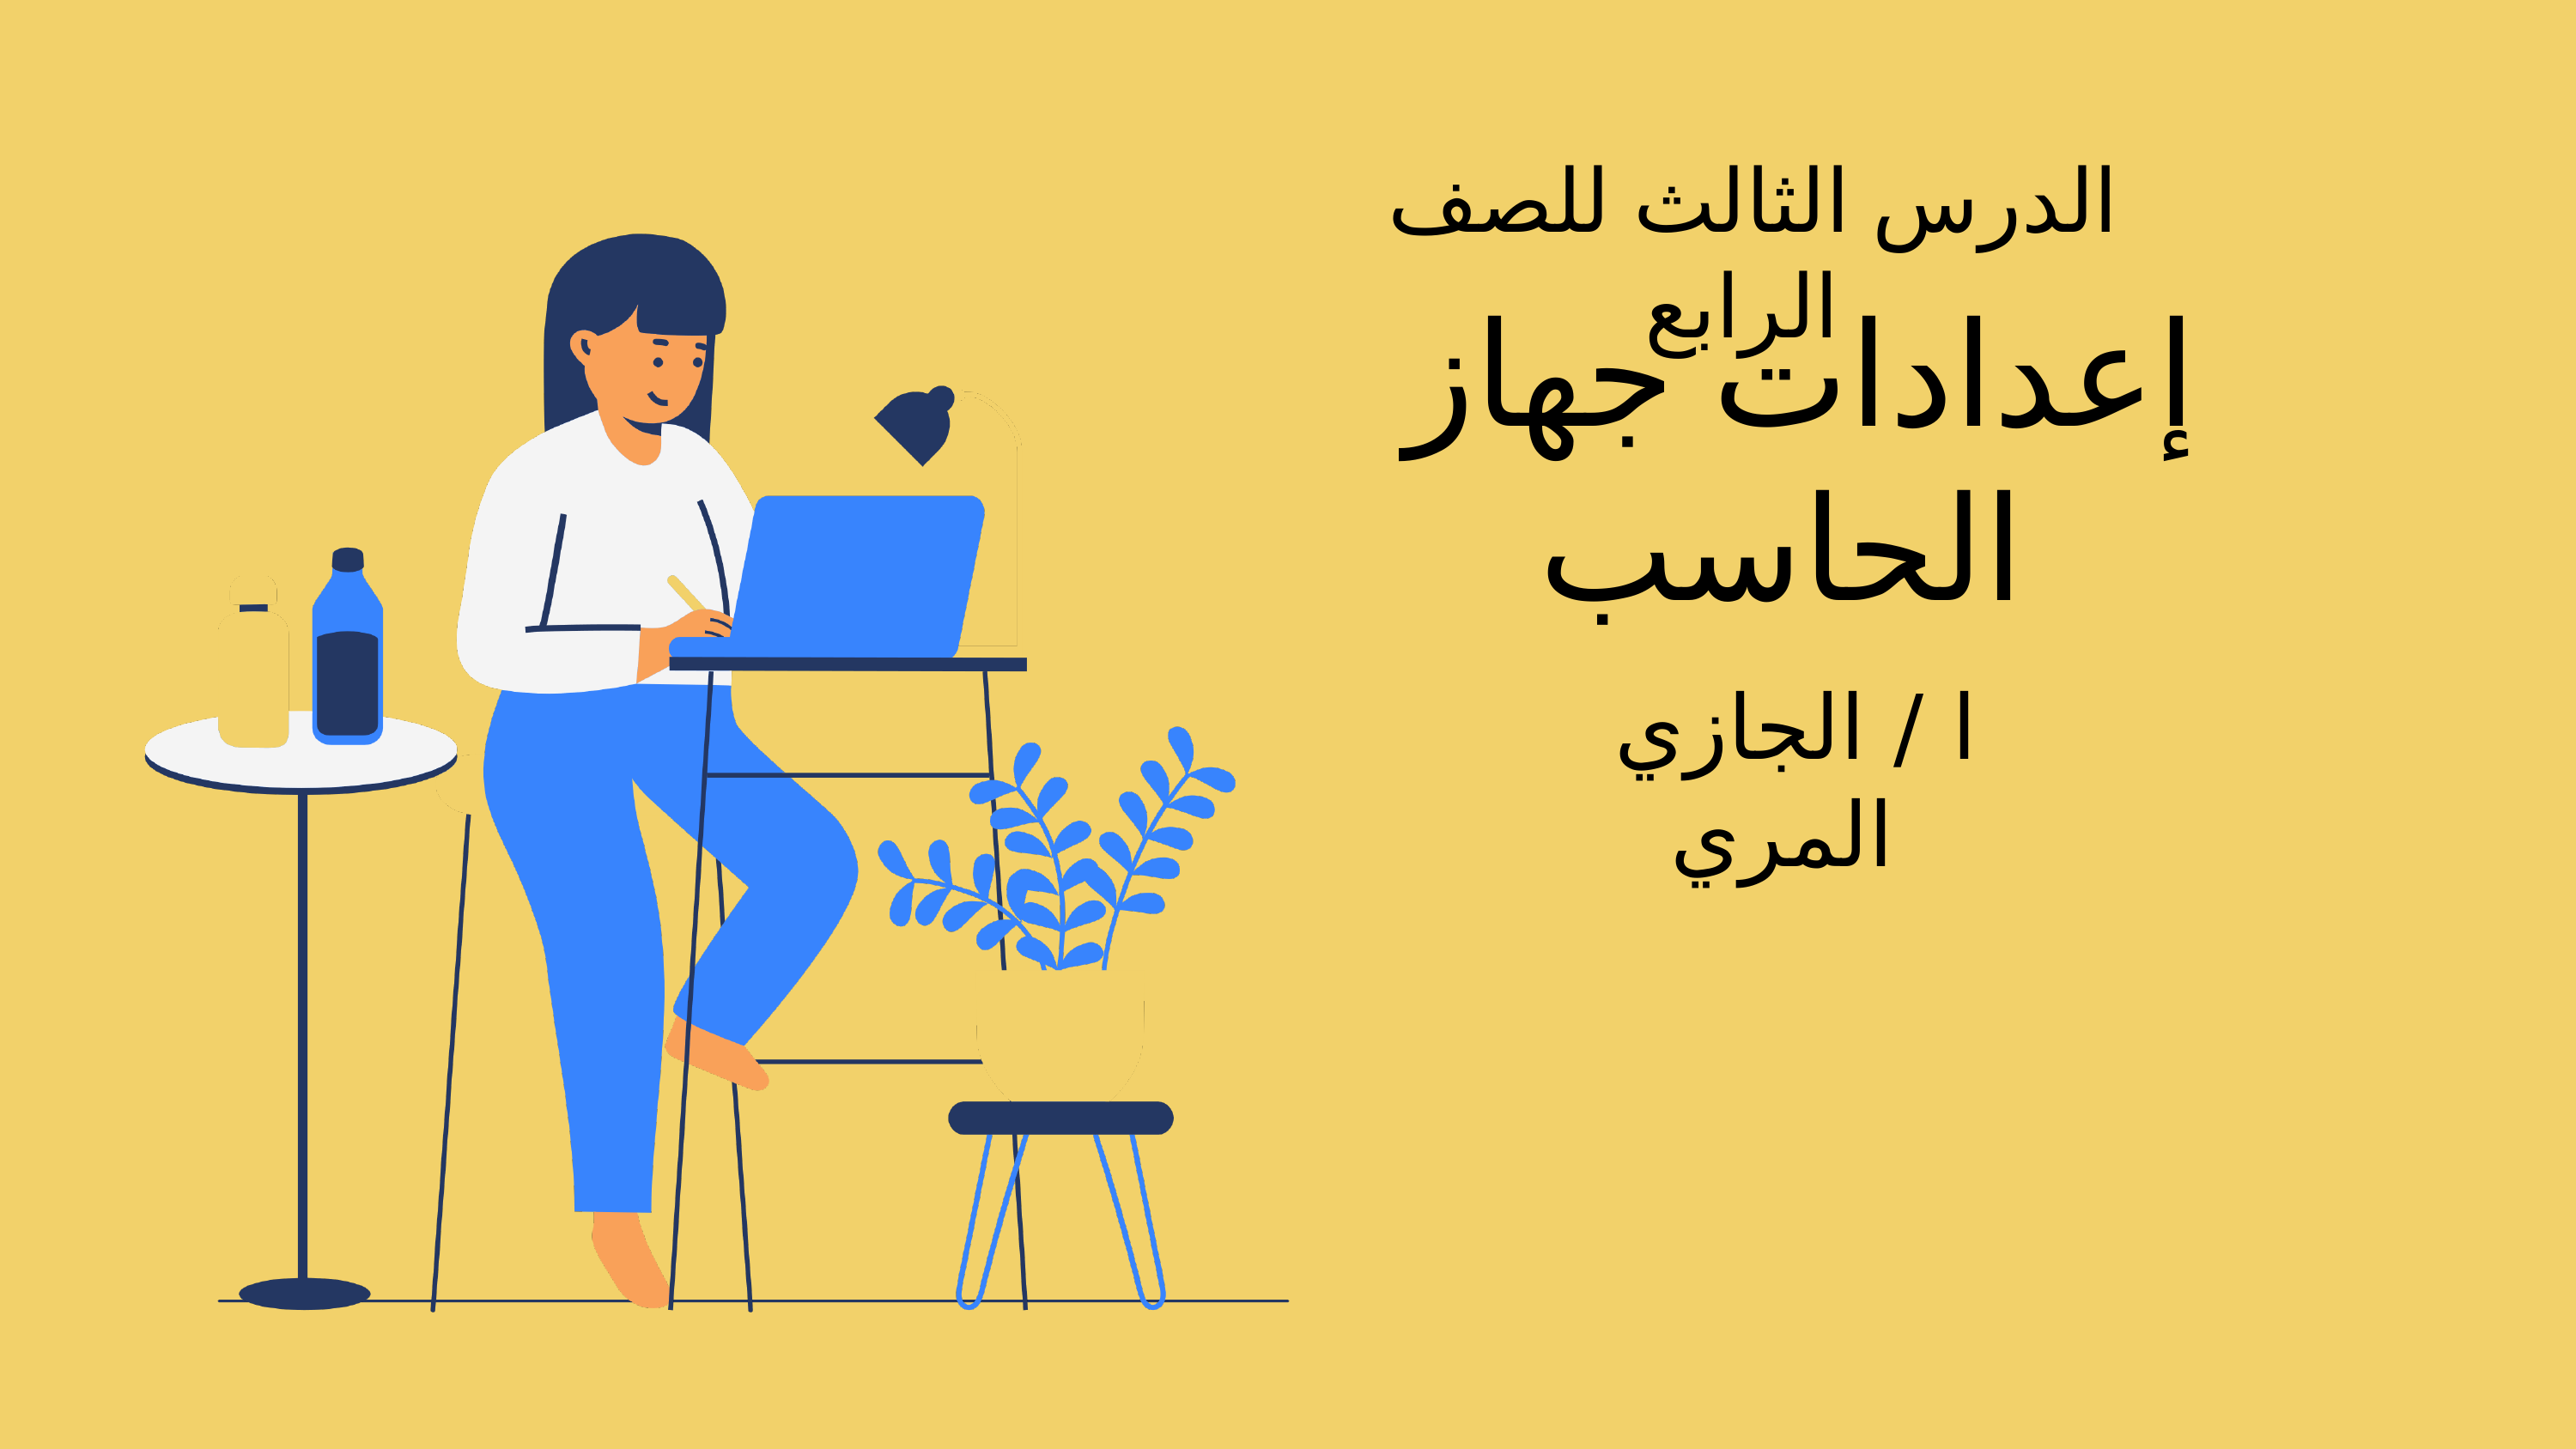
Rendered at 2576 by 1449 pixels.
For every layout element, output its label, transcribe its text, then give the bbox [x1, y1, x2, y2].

text_box إعدادات جهاز الحاسب [1288, 281, 2275, 629]
picture [144, 233, 1237, 1313]
text_box الدرس الثالث للصف الرابع [1376, 144, 2131, 355]
text_box ا / الجازي المري [1565, 670, 1998, 885]
